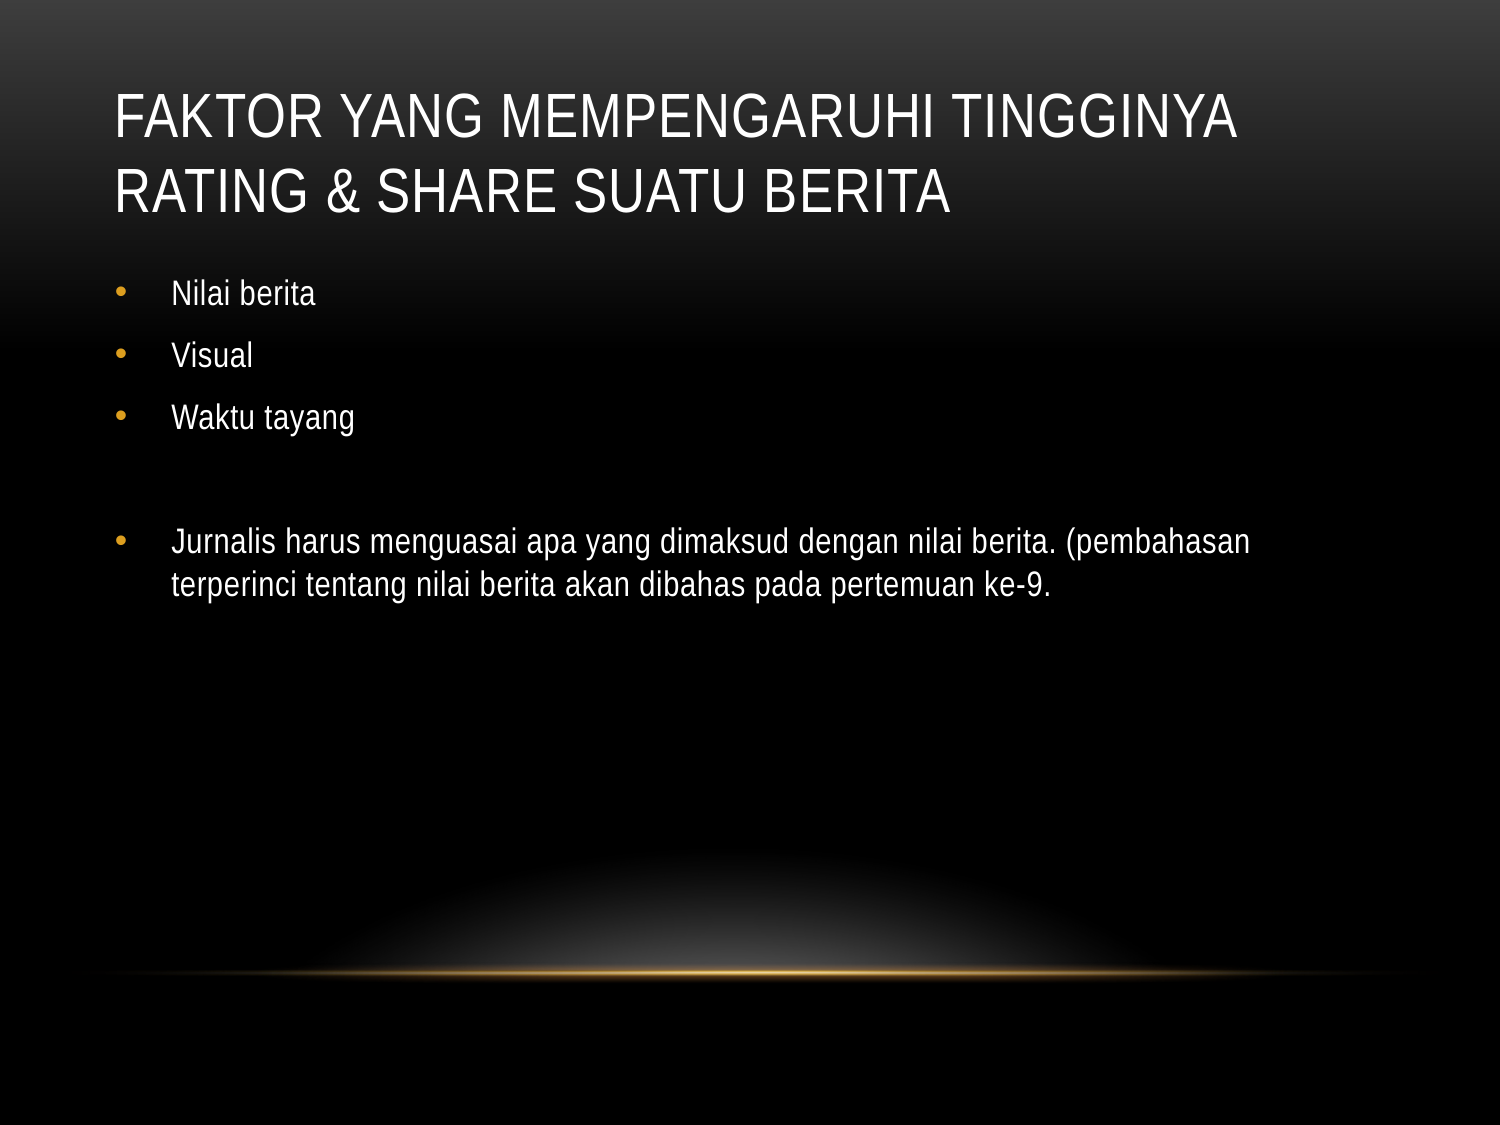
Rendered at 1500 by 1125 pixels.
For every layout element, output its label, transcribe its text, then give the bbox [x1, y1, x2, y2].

list Nilai berita Visual Waktu tayang Jurnalis harus menguasai apa yang dimaksud dengan nilai berita. (pembahasan terperinci tentang nilai berita akan dibahas pada pertemuan ke-9. [99, 262, 1400, 938]
title FaKTOR YANG MEMPENGARUHI TINGGINYA RATING & SHARE SUATU BERITA [99, 45, 1400, 233]
picture [0, 0, 1500, 1125]
